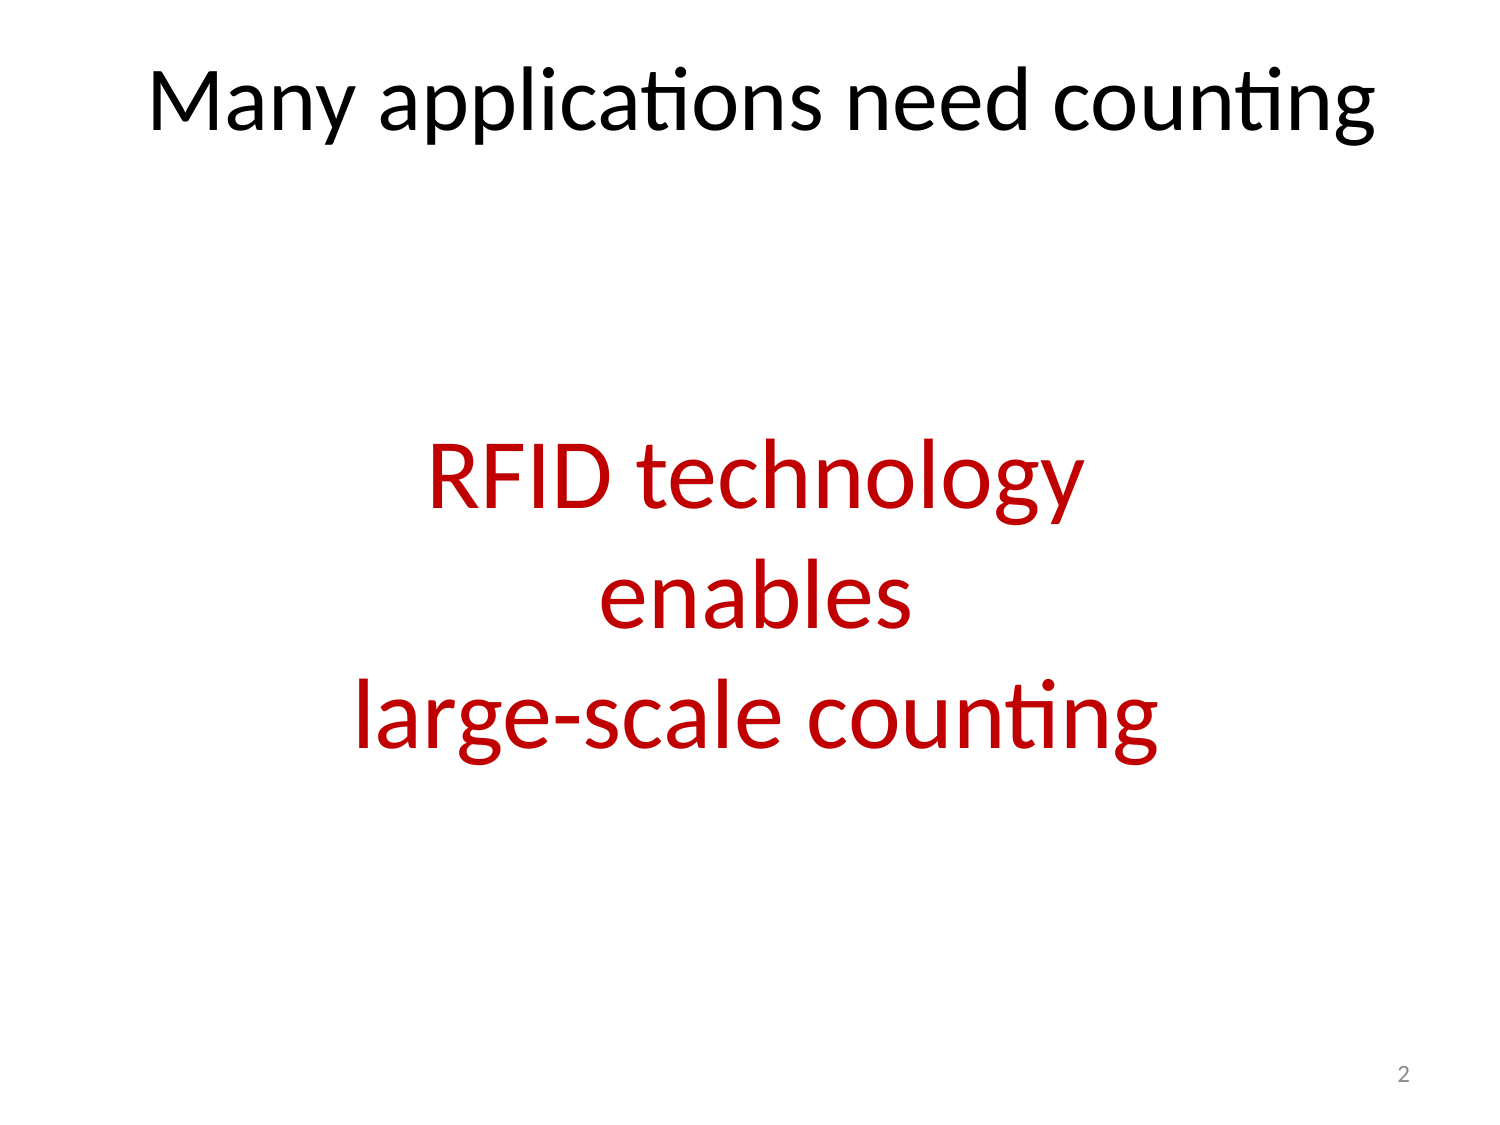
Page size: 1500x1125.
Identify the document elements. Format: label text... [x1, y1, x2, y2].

text_box RFID technology enables large-scale counting [162, 401, 1350, 776]
title Many applications need counting [37, 0, 1488, 188]
slide_number 2 [1074, 1042, 1425, 1103]
